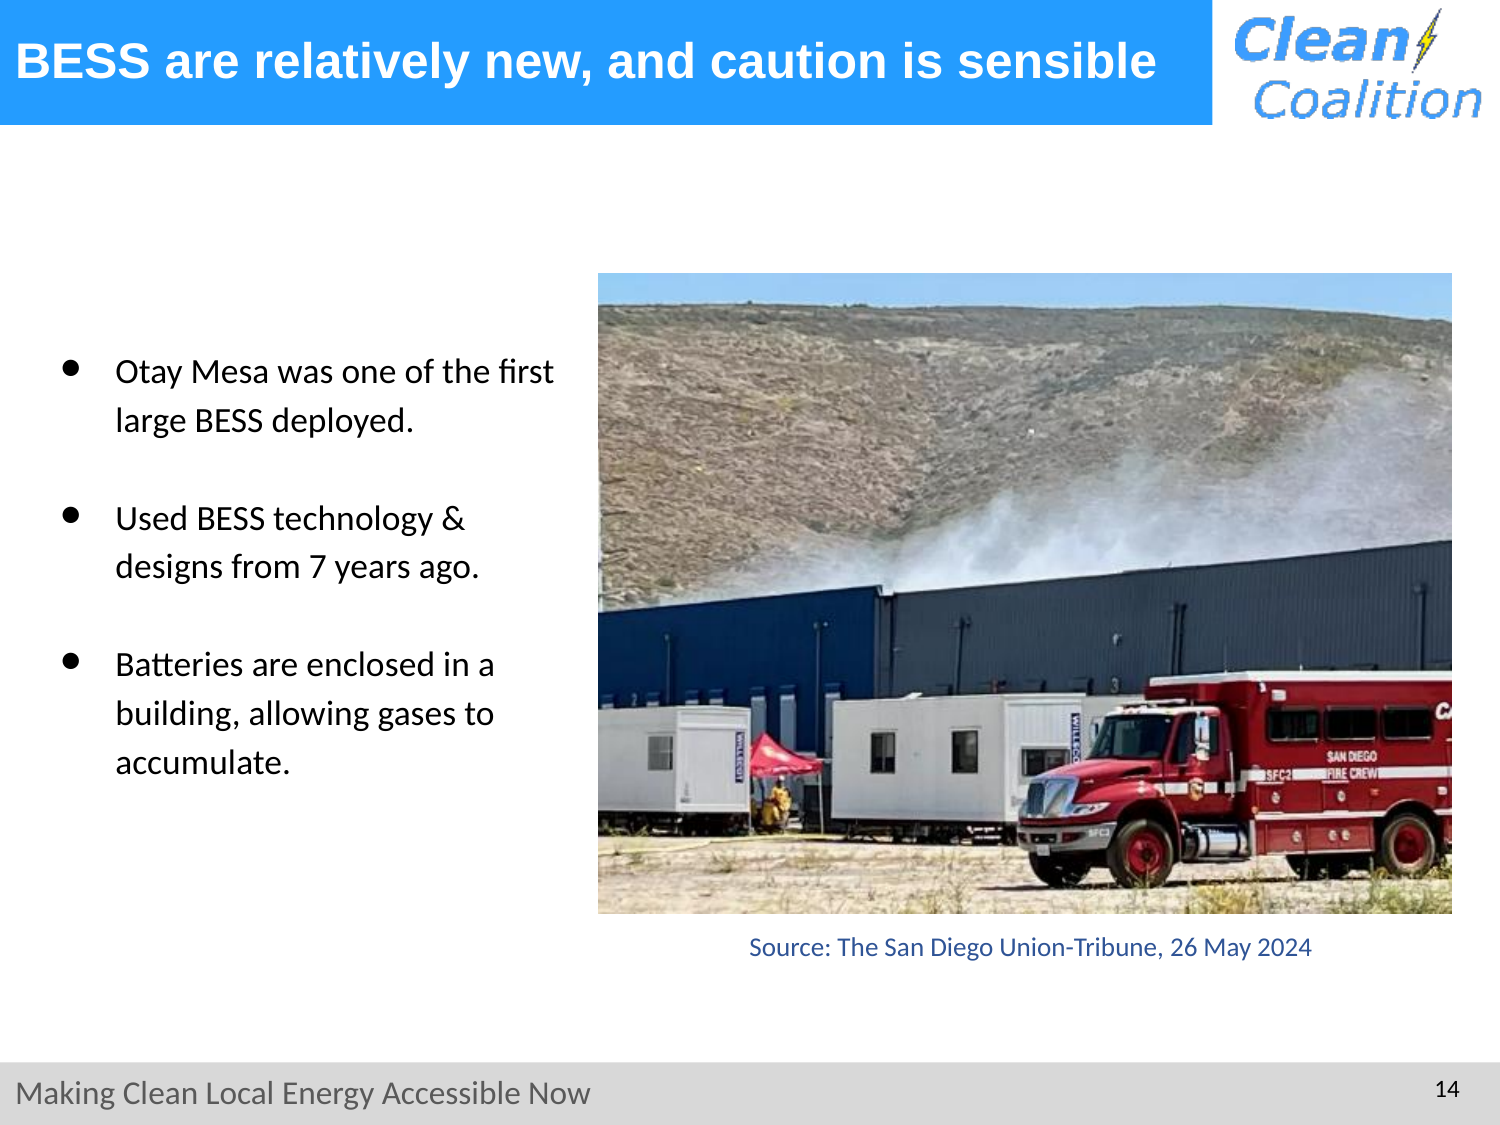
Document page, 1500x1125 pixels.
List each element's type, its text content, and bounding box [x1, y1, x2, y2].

picture [597, 273, 1453, 915]
picture [1235, 7, 1500, 119]
text_box Source: The San Diego Union-Tribune, 26 May 2024 [734, 922, 1407, 978]
title BESS are relatively new, and caution is sensible [0, 0, 1200, 125]
text_box Otay Mesa was one of the first large BESS deployed. Used BESS technology & designs from 7 years ago. Batteries are enclosed in a building, allowing gases to accumulate. [25, 326, 573, 799]
